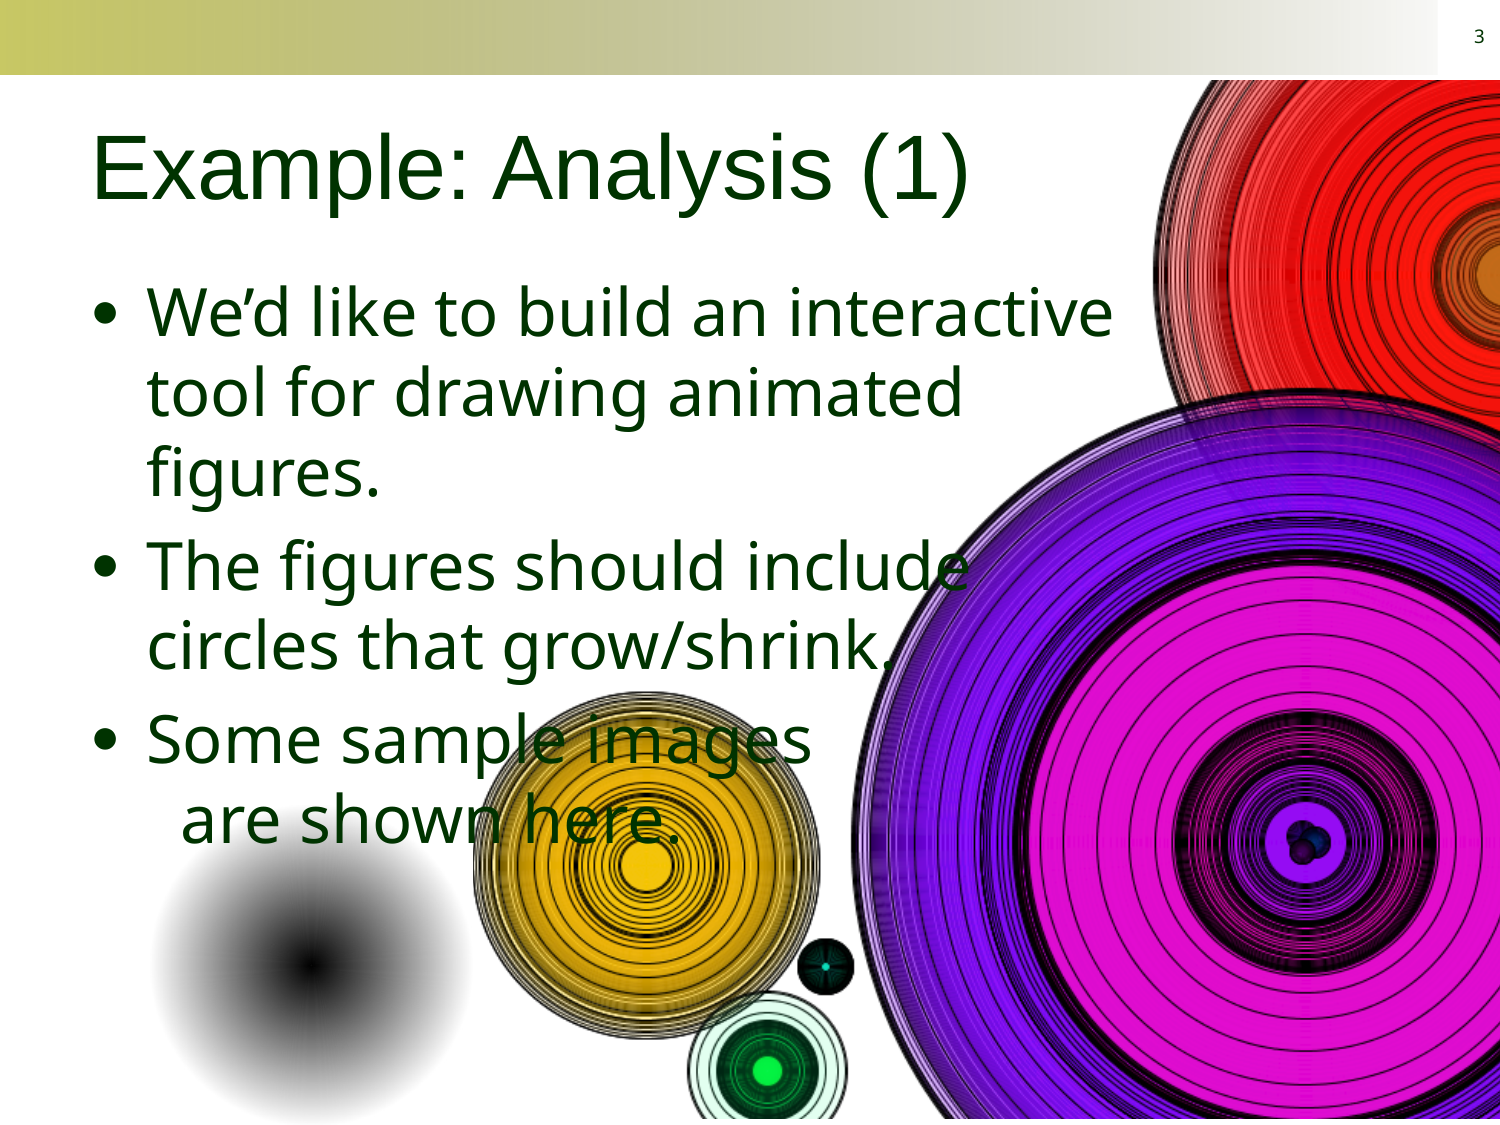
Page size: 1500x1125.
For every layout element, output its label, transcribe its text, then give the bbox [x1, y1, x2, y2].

picture [150, 79, 1500, 1125]
list We’d like to build an interactive tool for drawing animated figures. The figures should include circles that grow/shrink. Some sample images are shown here. [74, 262, 181, 1088]
slide_number 3 [1437, 0, 1500, 76]
title Example: Analysis (1) [74, 74, 1426, 251]
